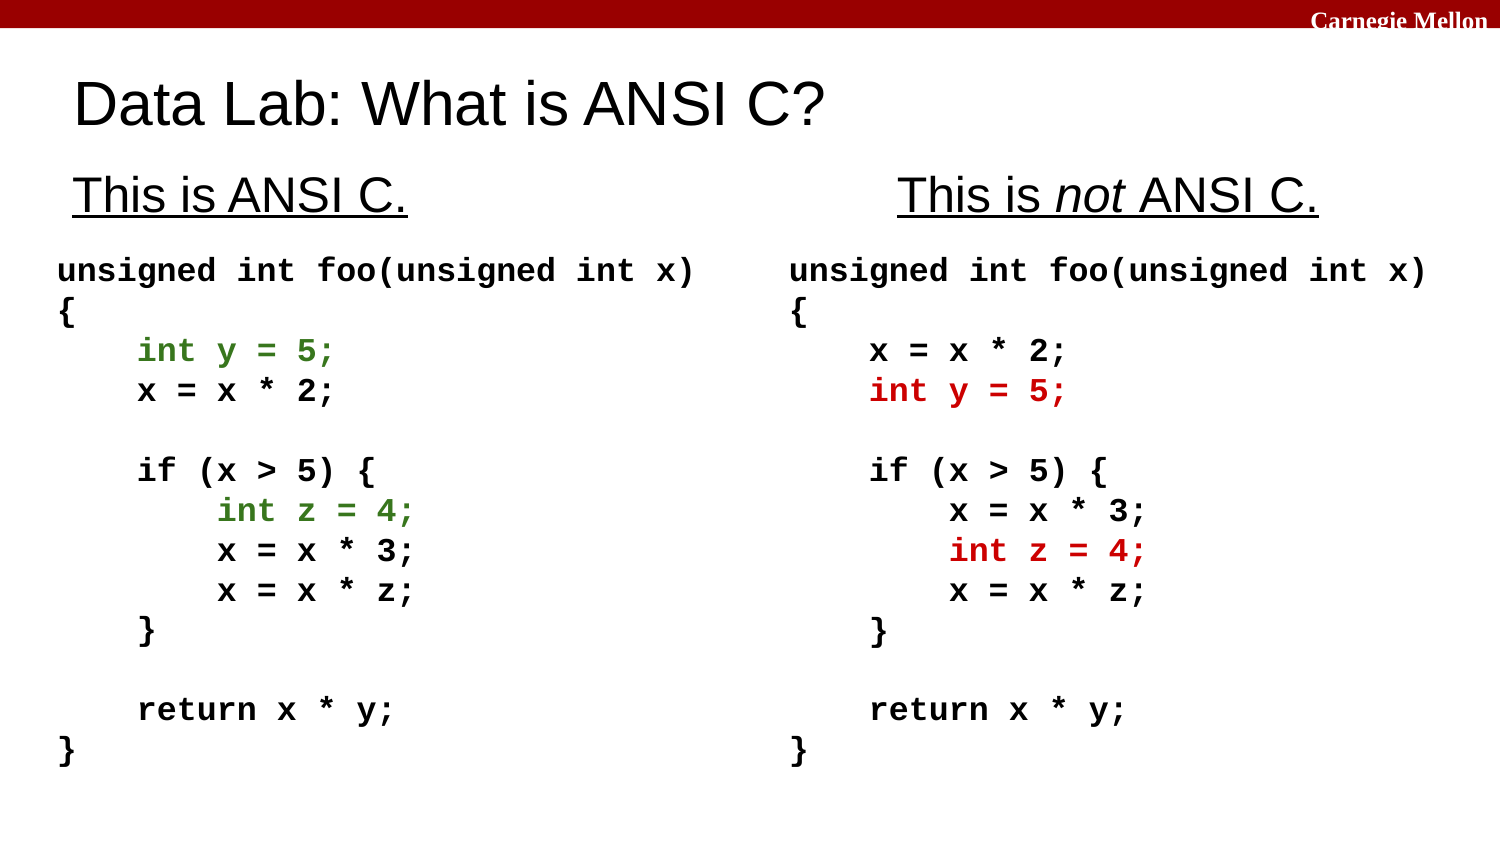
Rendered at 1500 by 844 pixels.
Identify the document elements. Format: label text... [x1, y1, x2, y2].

text_box unsigned int foo(unsigned int x) { int y = 5; x = x * 2; if (x > 5) { int z = 4; x = x * 3; x = x * z; } return x * y; } [41, 233, 773, 793]
list This is ANSI C. [41, 147, 634, 233]
title Data Lab: What is ANSI C? [58, 53, 1304, 148]
text_box unsigned int foo(unsigned int x) { x = x * 2; int y = 5; if (x > 5) { x = x * 3; int z = 4; x = x * z; } return x * y; } [773, 233, 1500, 804]
list This is not ANSI C. [866, 147, 1458, 233]
